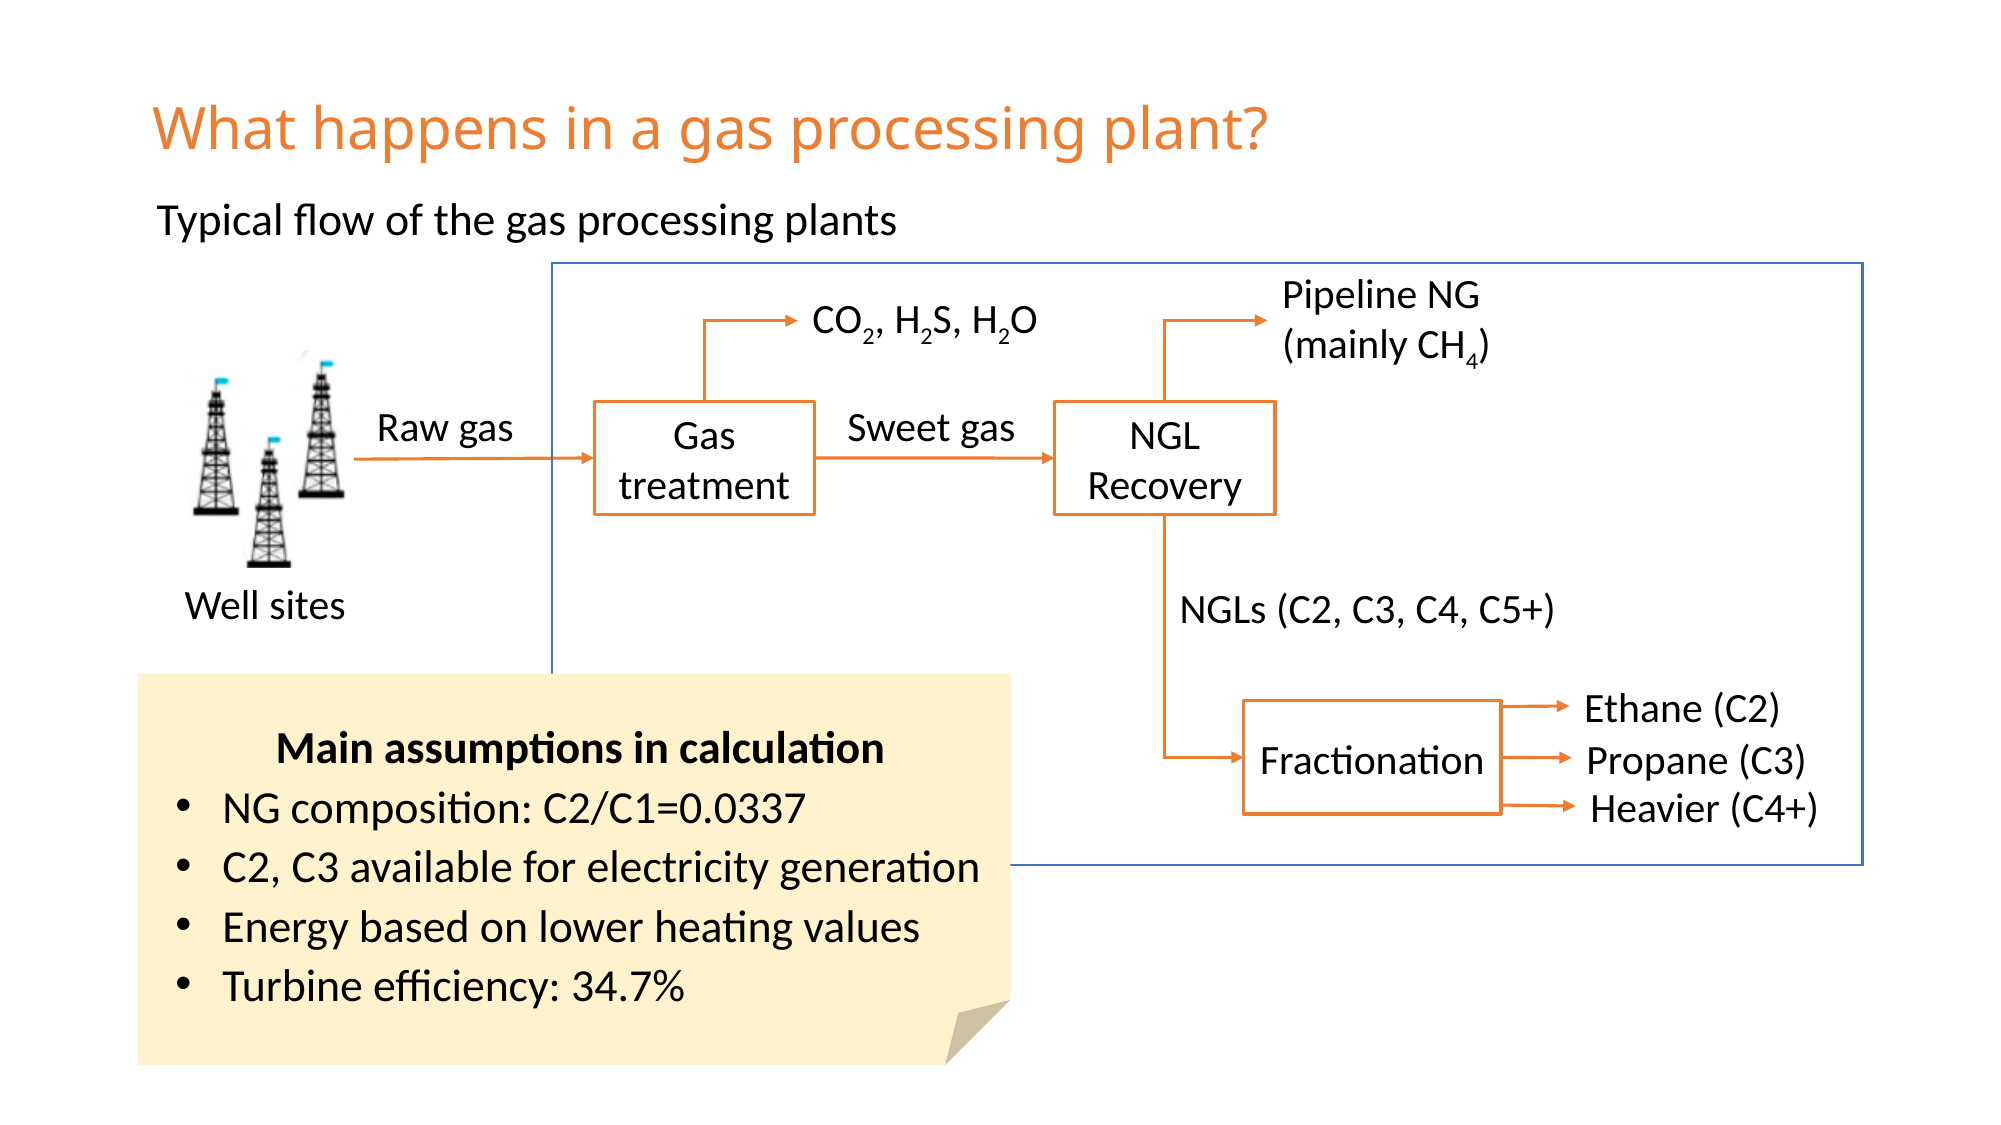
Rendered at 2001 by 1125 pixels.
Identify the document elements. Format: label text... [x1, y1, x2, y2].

text_box What happens in a gas processing plant? [137, 59, 1357, 203]
text_box Typical flow of the gas processing plants [141, 177, 913, 252]
text_box [1011, 262, 1864, 866]
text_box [137, 673, 1011, 1066]
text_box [128, 259, 1836, 840]
